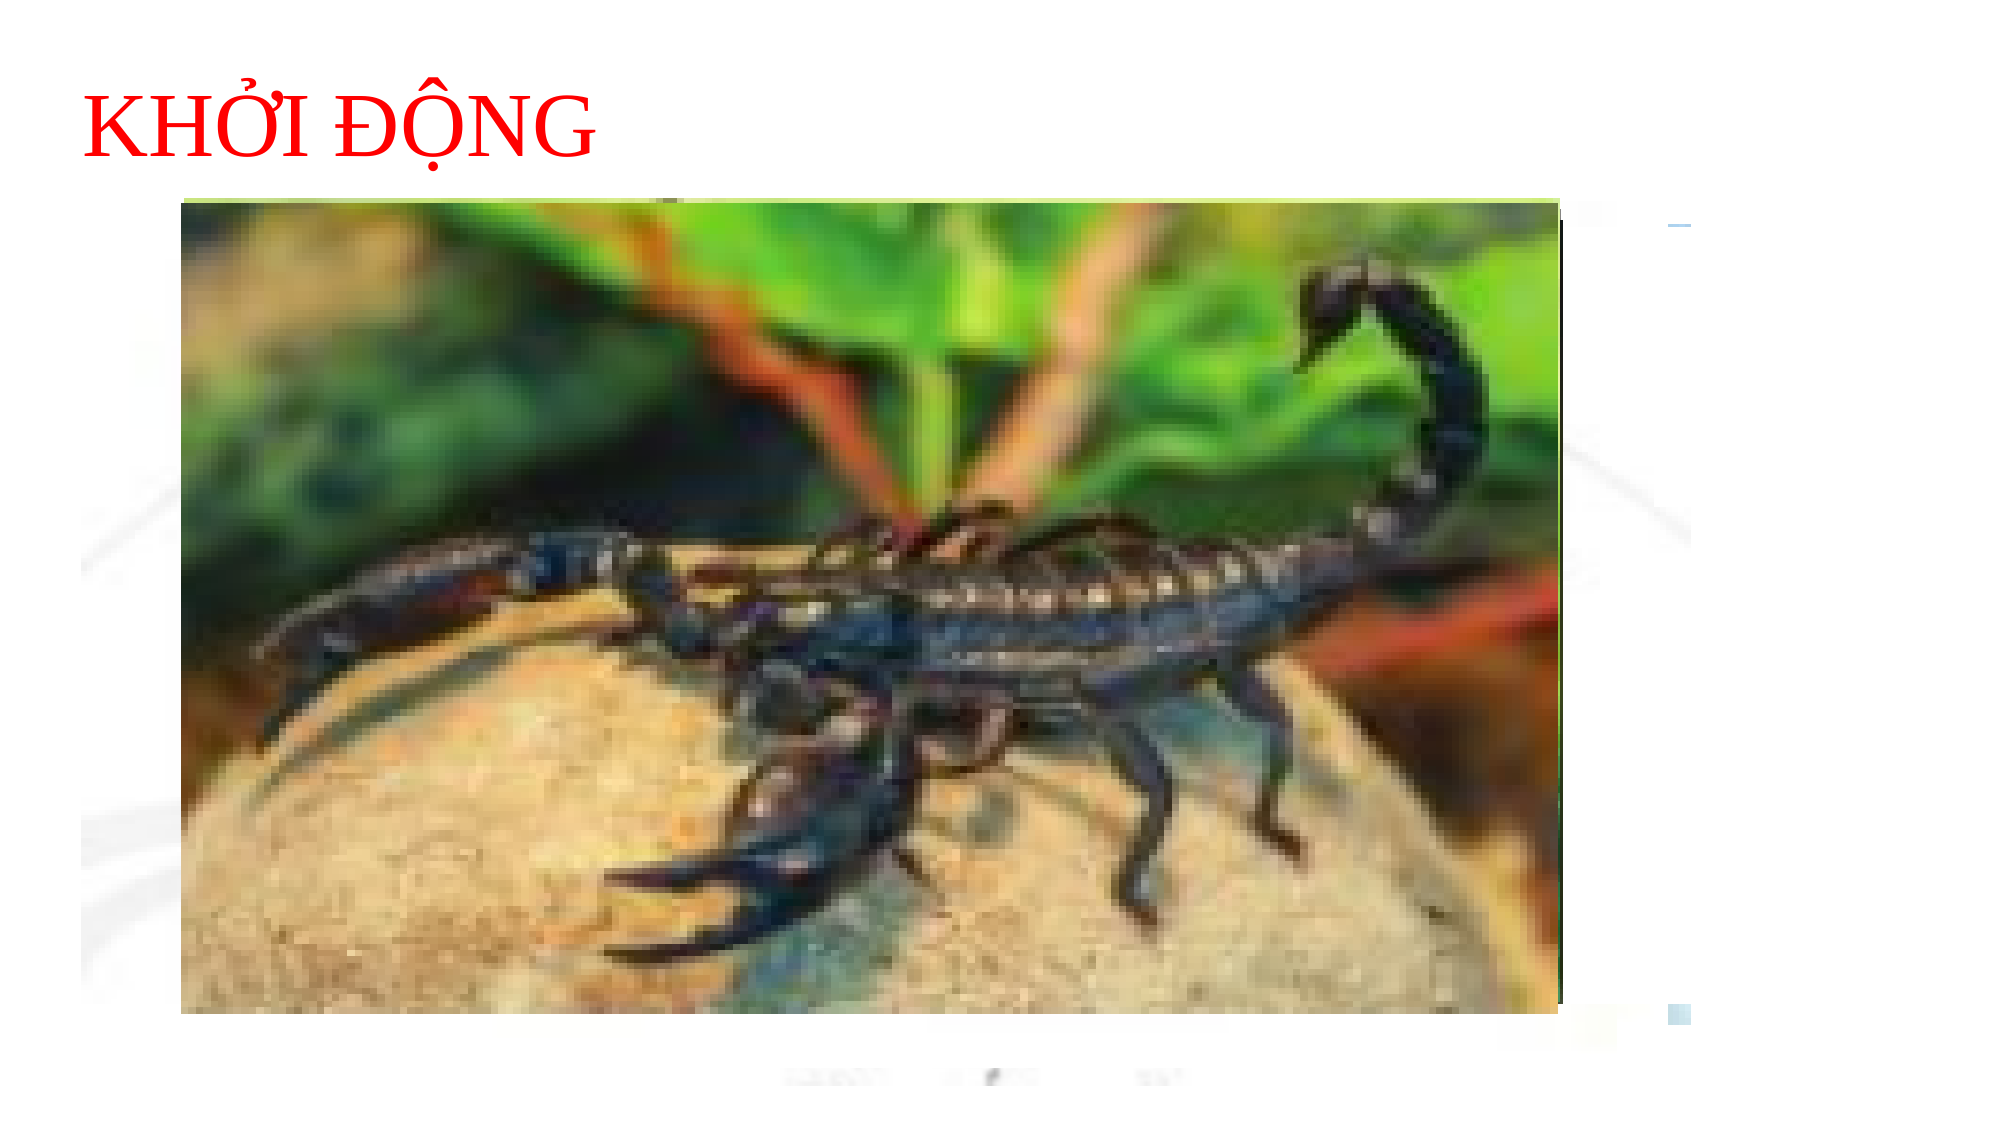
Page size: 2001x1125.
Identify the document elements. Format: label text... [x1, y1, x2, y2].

picture [81, 198, 1691, 1086]
title KHỞI ĐỘNG [67, 53, 1793, 199]
